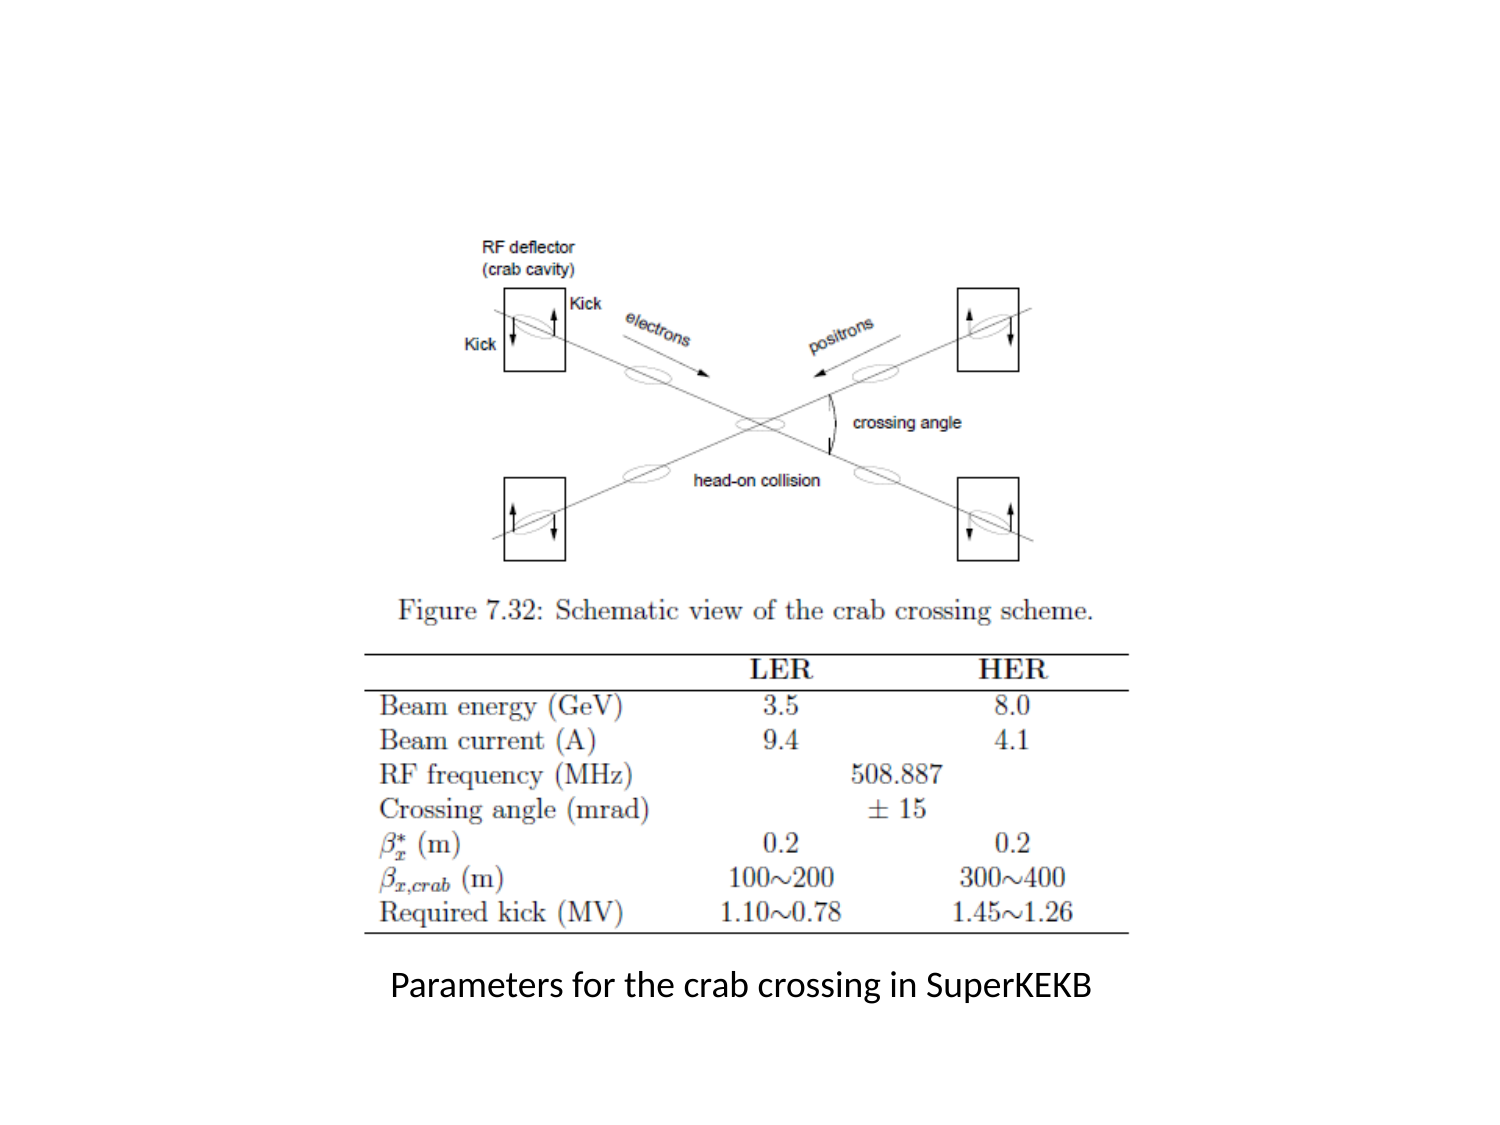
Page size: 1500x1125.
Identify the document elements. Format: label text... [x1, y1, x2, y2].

text_box Parameters for the crab crossing in SuperKEKB [375, 960, 1109, 1012]
picture [359, 219, 1137, 953]
